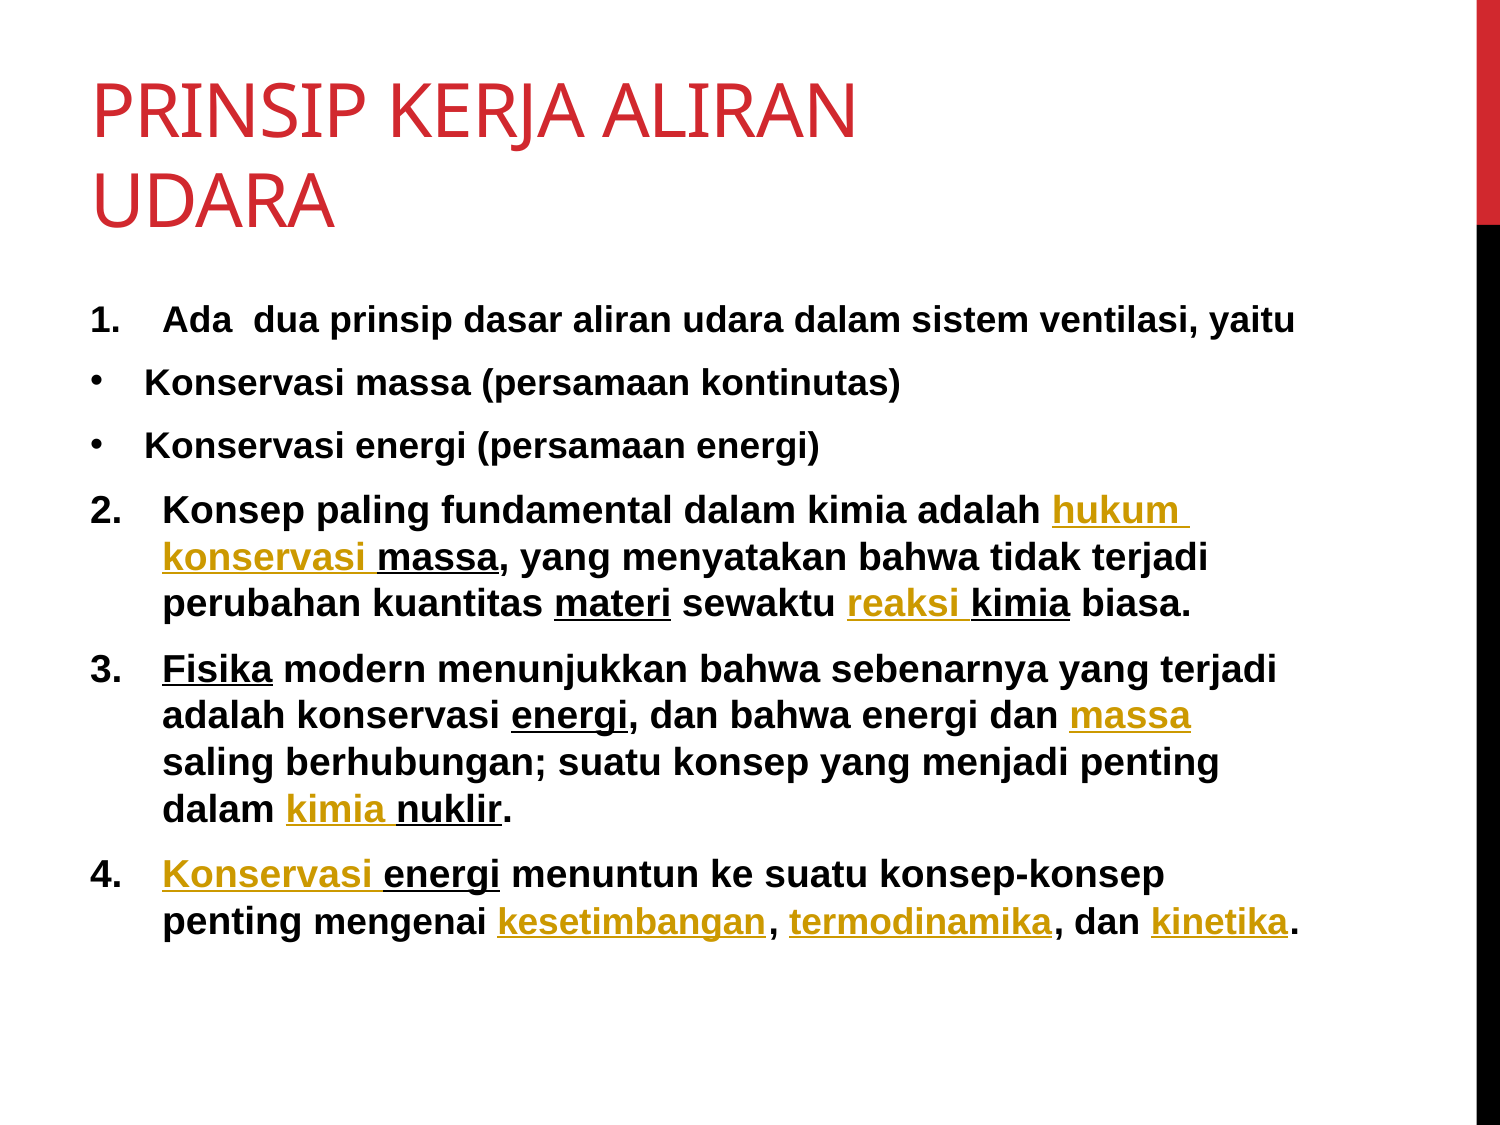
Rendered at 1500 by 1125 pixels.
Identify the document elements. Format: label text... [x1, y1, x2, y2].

title Prinsip kerja aliran udara [75, 25, 1025, 250]
list Ada dua prinsip dasar aliran udara dalam sistem ventilasi, yaitu Konservasi massa (persamaan kontinutas) Konservasi energi (persamaan energi) Konsep paling fundamental dalam kimia adalah hukum konservasi massa, yang menyatakan bahwa tidak terjadi perubahan kuantitas materi sewaktu reaksi kimia biasa. Fisika modern menunjukkan bahwa sebenarnya yang terjadi adalah konservasi energi, dan bahwa energi dan massa saling berhubungan; suatu konsep yang menjadi penting dalam kimia nuklir. Konservasi energi menuntun ke suatu konsep-konsep penting mengenai kesetimbangan, termodinamika, dan kinetika. [75, 287, 1325, 1005]
